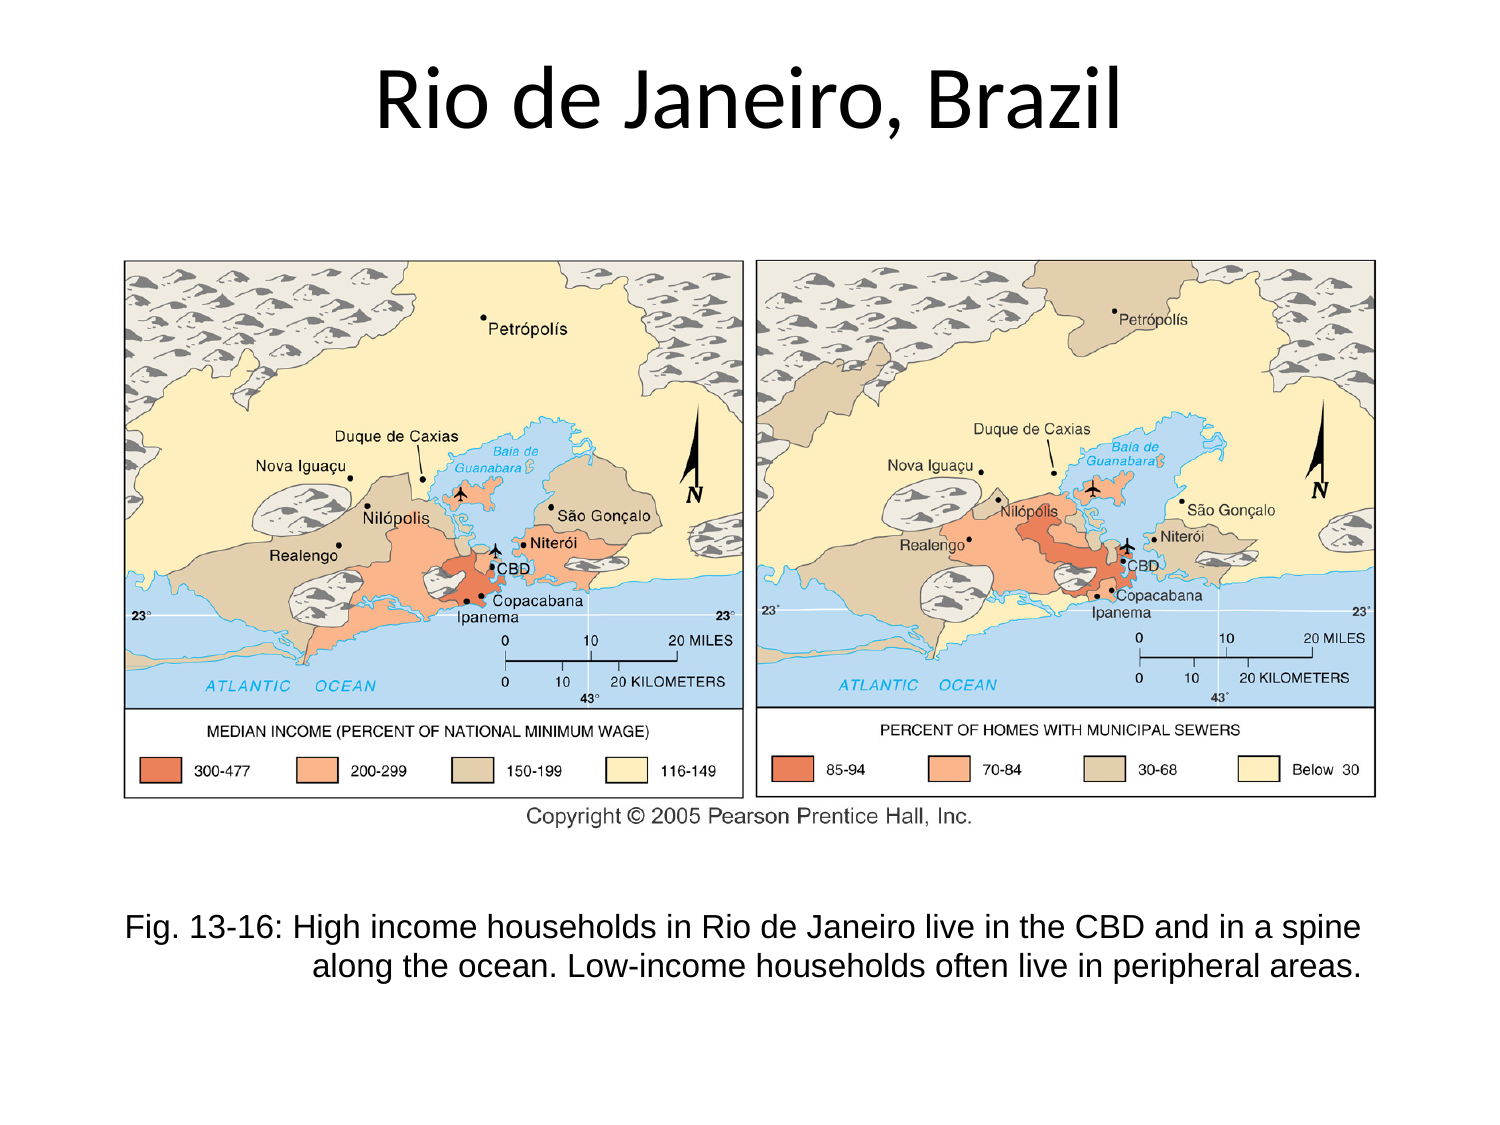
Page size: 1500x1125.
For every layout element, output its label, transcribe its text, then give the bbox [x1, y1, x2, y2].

text_box Fig. 13-16: High income households in Rio de Janeiro live in the CBD and in a spine along the ocean. Low-income households often live in peripheral areas. [109, 897, 1425, 992]
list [112, 249, 1388, 833]
title Rio de Janeiro, Brazil [112, 31, 1388, 155]
